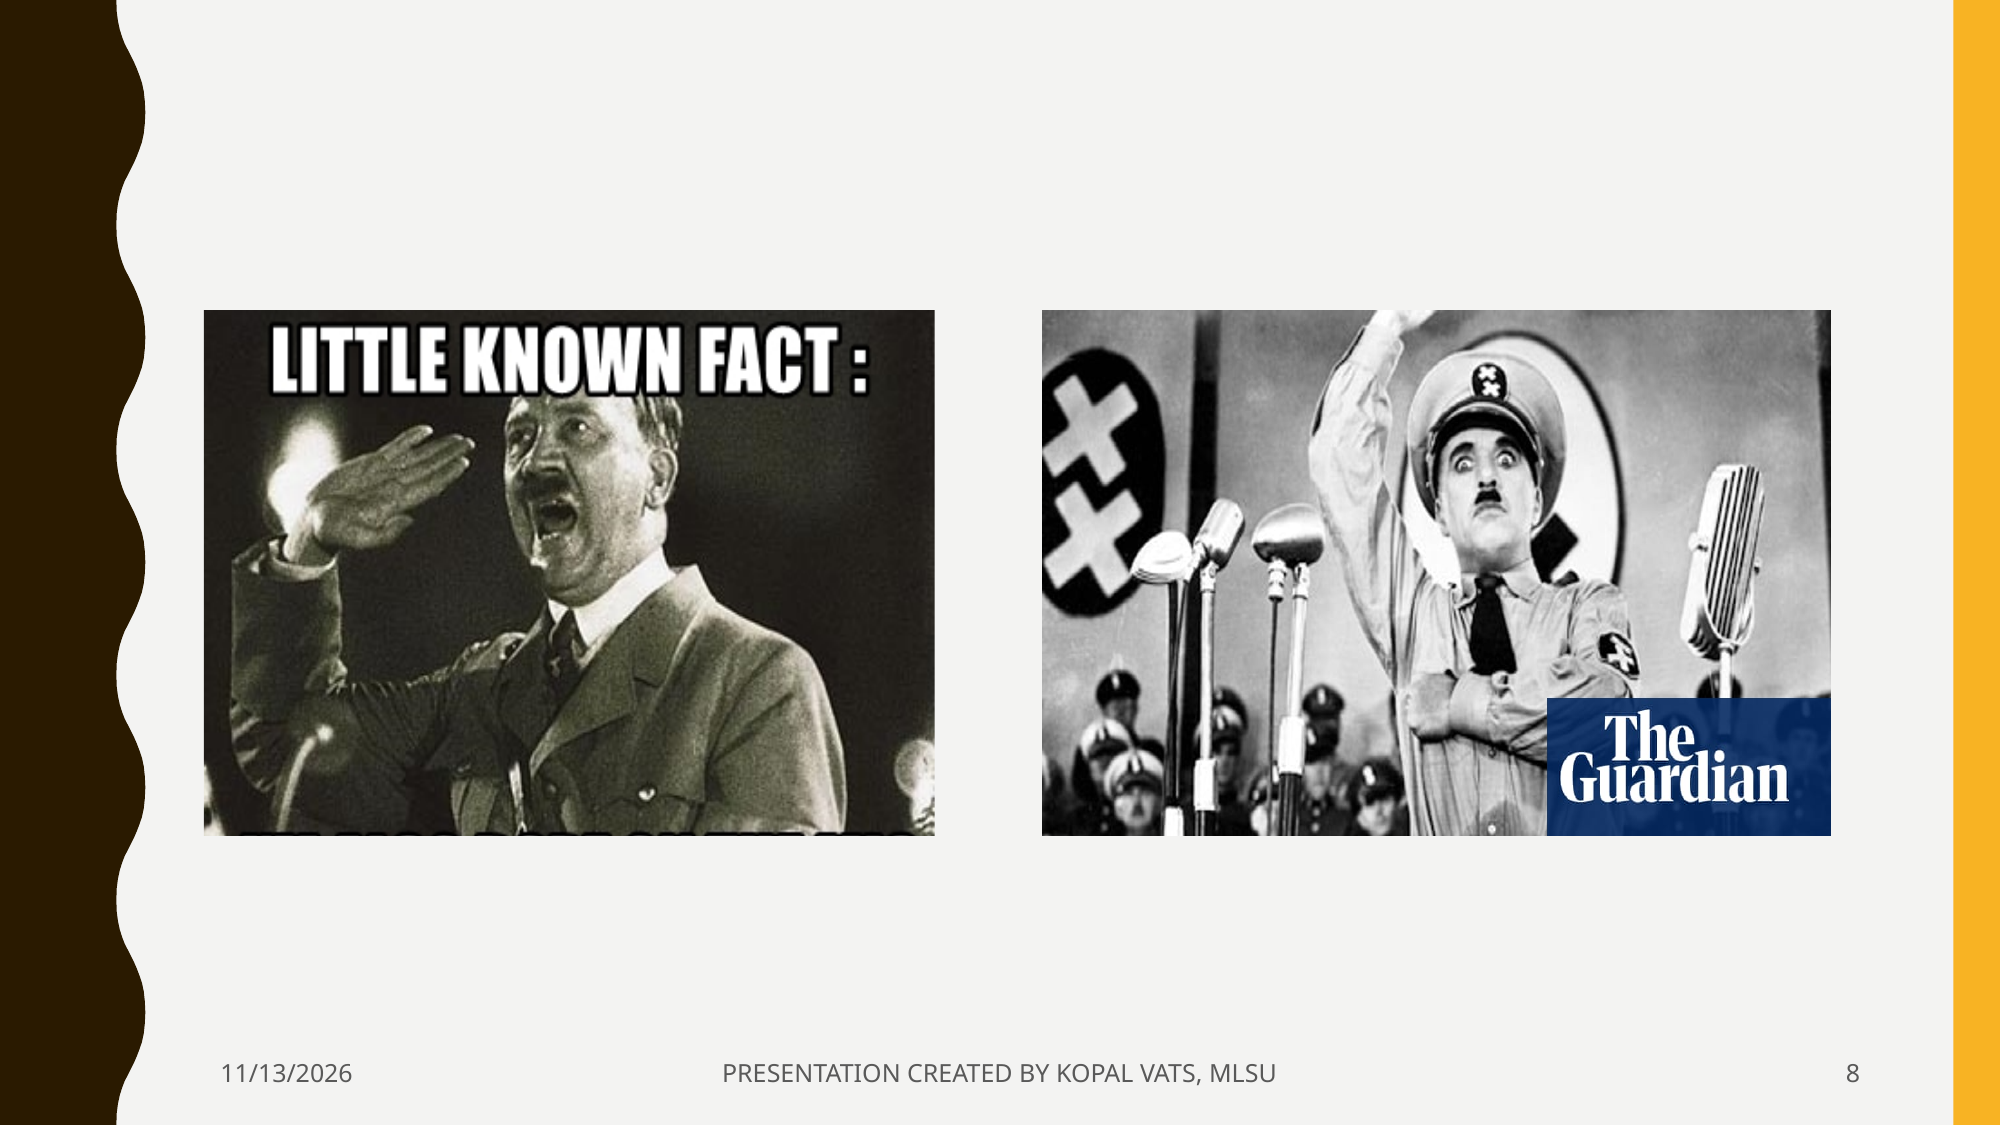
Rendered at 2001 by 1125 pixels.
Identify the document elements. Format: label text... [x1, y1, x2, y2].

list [1042, 310, 1831, 836]
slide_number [205, 1045, 588, 1103]
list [203, 226, 935, 836]
slide_number 8 [1412, 1045, 1875, 1103]
footer PRESENTATION CREATED BY KOPAL VATS, MLSU [662, 1045, 1338, 1103]
